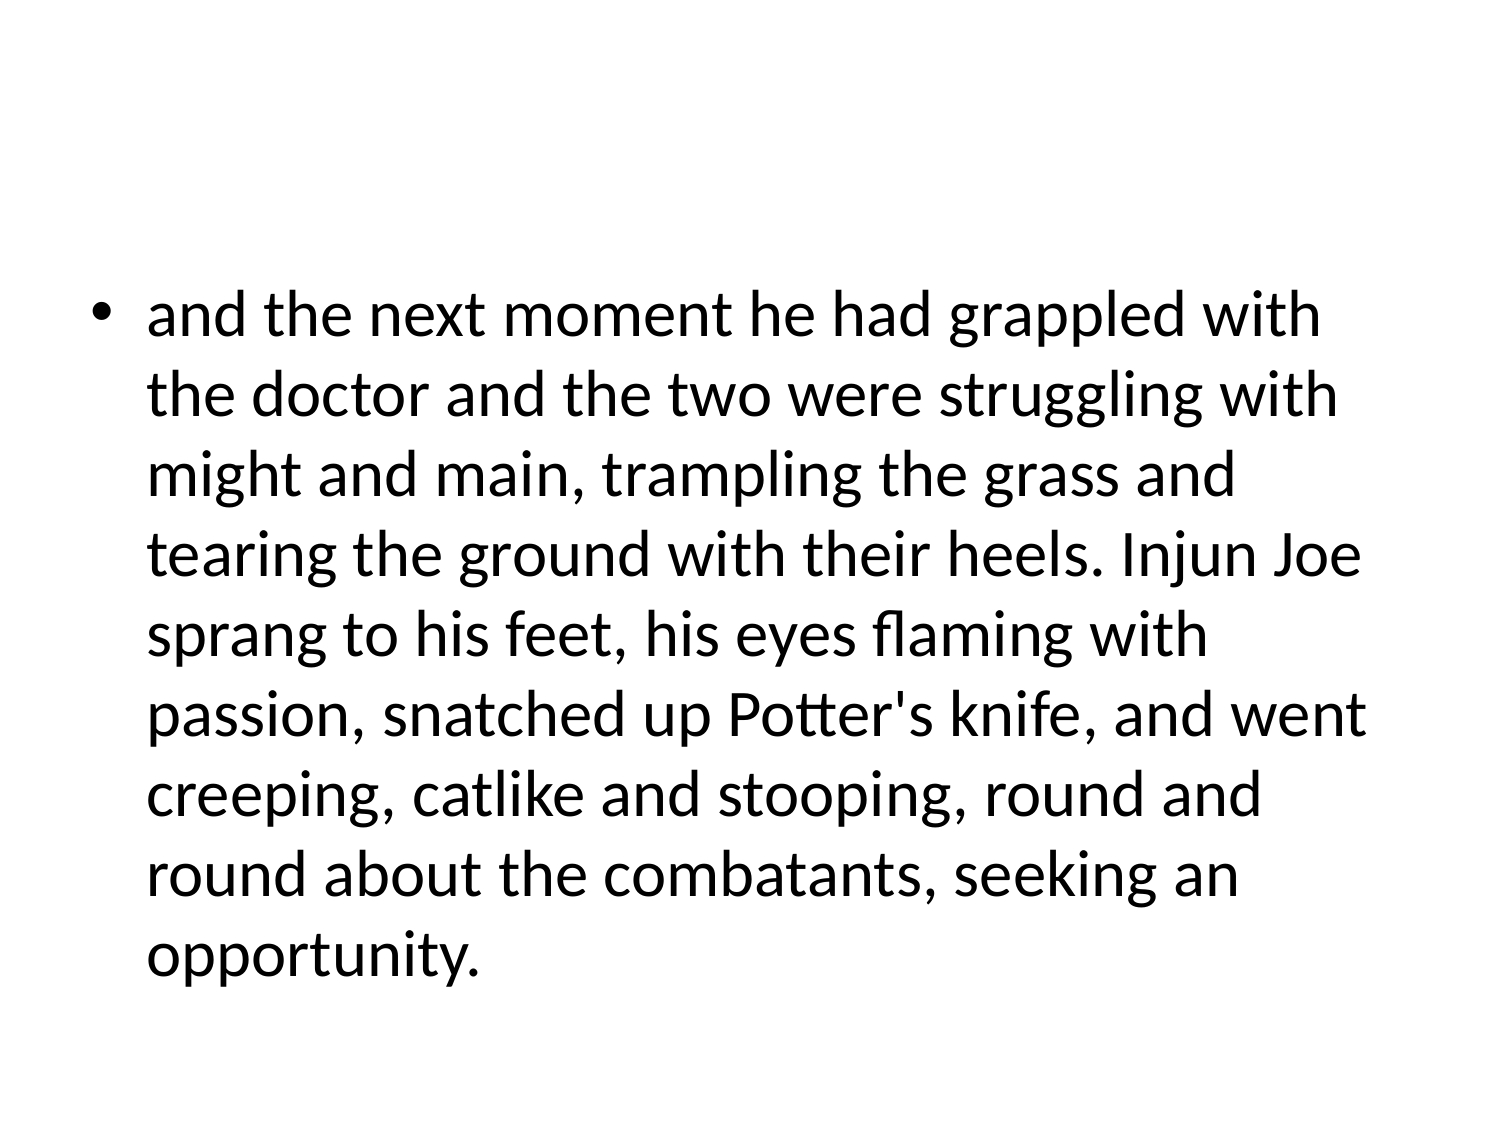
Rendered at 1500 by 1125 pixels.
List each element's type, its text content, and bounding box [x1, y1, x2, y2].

list and the next moment he had grappled with the doctor and the two were struggling with might and main, trampling the grass and tearing the ground with their heels. Injun Joe sprang to his feet, his eyes flaming with passion, snatched up Potter's knife, and went creeping, catlike and stooping, round and round about the combatants, seeking an opportunity. [75, 262, 1425, 1005]
